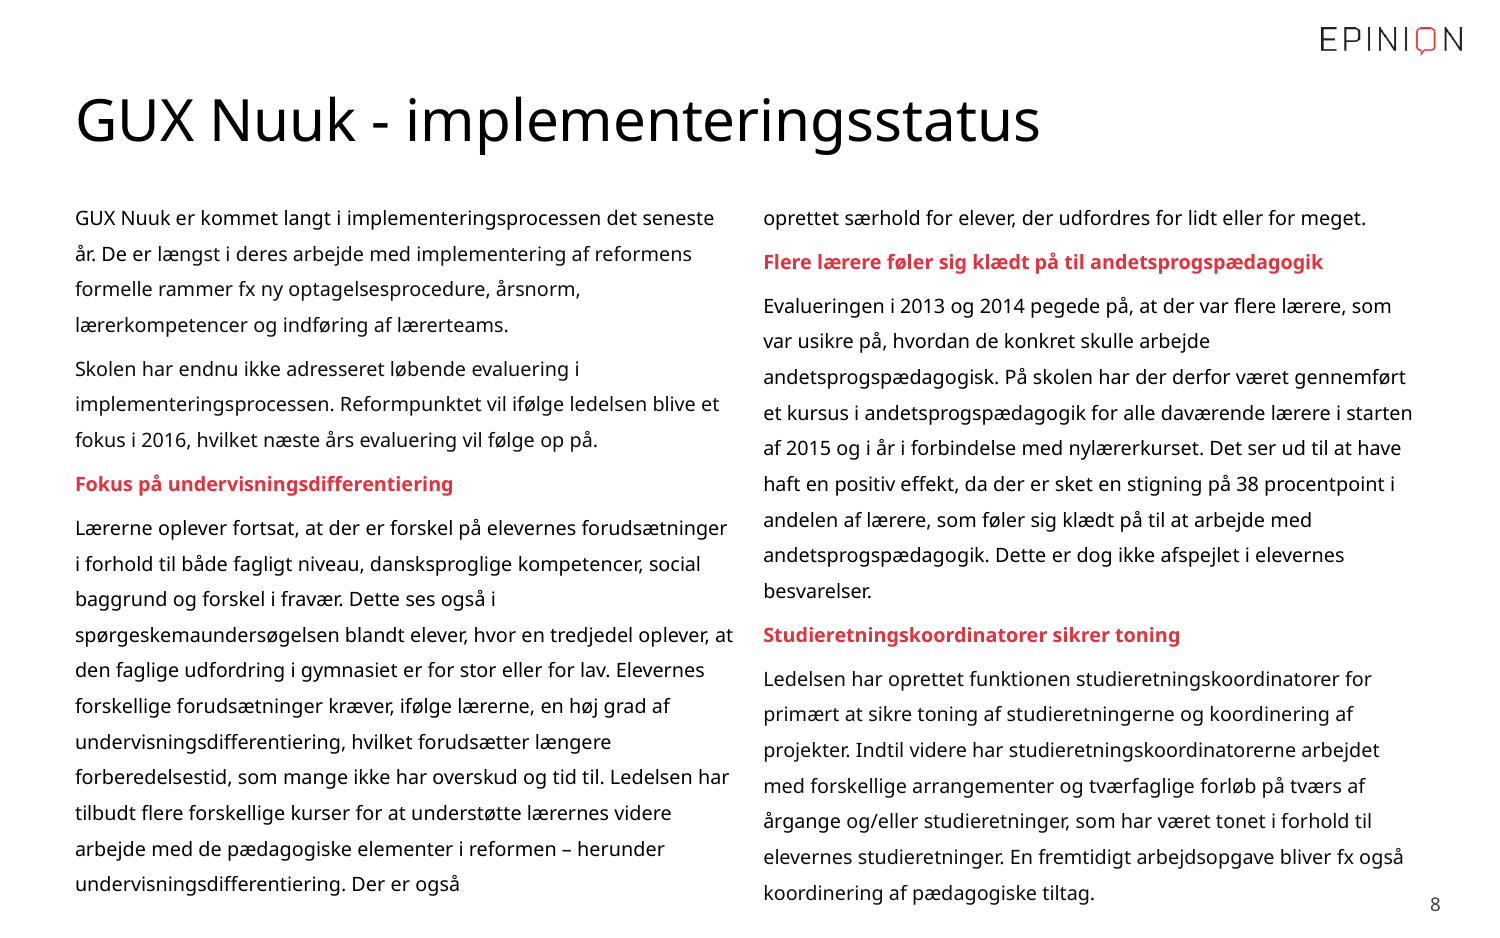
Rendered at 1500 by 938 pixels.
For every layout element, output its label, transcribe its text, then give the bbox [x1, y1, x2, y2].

slide_number 8 [1425, 896, 1463, 910]
title GUX Nuuk - implementeringsstatus [75, 83, 1425, 173]
list GUX Nuuk er kommet langt i implementeringsprocessen det seneste år. De er længst i deres arbejde med implementering af reformens formelle rammer fx ny optagelsesprocedure, årsnorm, lærerkompetencer og indføring af lærerteams. Skolen har endnu ikke adresseret løbende evaluering i implementeringsprocessen. Reformpunktet vil ifølge ledelsen blive et fokus i 2016, hvilket næste års evaluering vil følge op på. Fokus på undervisningsdifferentiering Lærerne oplever fortsat, at der er forskel på elevernes forudsætninger i forhold til både fagligt niveau, dansksproglige kompetencer, social baggrund og forskel i fravær. Dette ses også i spørgeskemaundersøgelsen blandt elever, hvor en tredjedel oplever, at den faglige udfordring i gymnasiet er for stor eller for lav. Elevernes forskellige forudsætninger kræver, ifølge lærerne, en høj grad af undervisningsdifferentiering, hvilket forudsætter længere forberedelsestid, som mange ikke har overskud og tid til. Ledelsen har tilbudt flere forskellige kurser for at understøtte lærernes videre arbejde med de pædagogiske elementer i reformen – herunder undervisningsdifferentiering. Der er også [75, 193, 737, 883]
footer [37, 895, 993, 910]
list oprettet særhold for elever, der udfordres for lidt eller for meget. Flere lærere føler sig klædt på til andetsprogspædagogik Evalueringen i 2013 og 2014 pegede på, at der var flere lærere, som var usikre på, hvordan de konkret skulle arbejde andetsprogspædagogisk. På skolen har der derfor været gennemført et kursus i andetsprogspædagogik for alle daværende lærere i starten af 2015 og i år i forbindelse med nylærerkurset. Det ser ud til at have haft en positiv effekt, da der er sket en stigning på 38 procentpoint i andelen af lærere, som føler sig klædt på til at arbejde med andetsprogspædagogik. Dette er dog ikke afspejlet i elevernes besvarelser. Studieretningskoordinatorer sikrer toning Ledelsen har oprettet funktionen studieretningskoordinatorer for primært at sikre toning af studieretningerne og koordinering af projekter. Indtil videre har studieretningskoordinatorerne arbejdet med forskellige arrangementer og tværfaglige forløb på tværs af årgange og/eller studieretninger, som har været tonet i forhold til elevernes studieretninger. En fremtidigt arbejdsopgave bliver fx også koordinering af pædagogiske tiltag. [763, 193, 1425, 883]
picture [1321, 27, 1462, 56]
